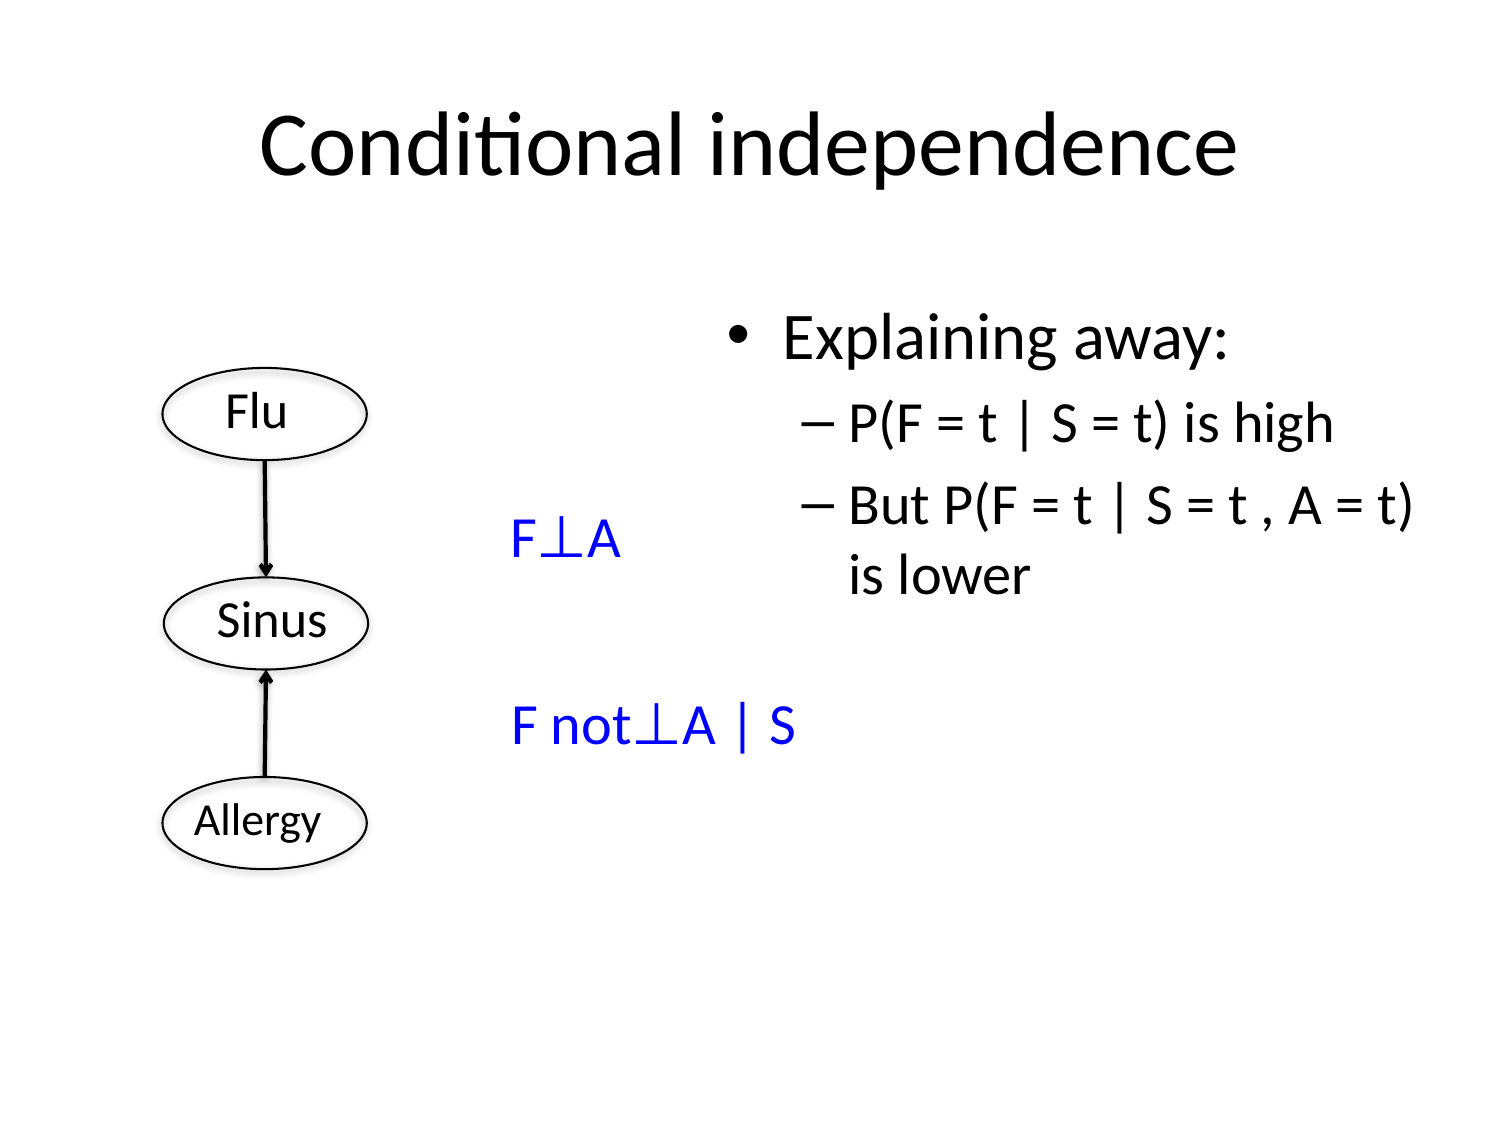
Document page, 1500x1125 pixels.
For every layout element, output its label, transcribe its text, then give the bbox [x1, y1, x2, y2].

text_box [162, 367, 367, 461]
title Conditional independence [75, 45, 1425, 233]
text_box F⊥A [495, 491, 637, 577]
text_box Explaining away: P(F = t | S = t) is high But P(F = t | S = t , A = t) is lower [711, 285, 1461, 1028]
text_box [163, 577, 369, 670]
text_box F not⊥A | S [496, 678, 711, 764]
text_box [162, 776, 433, 870]
